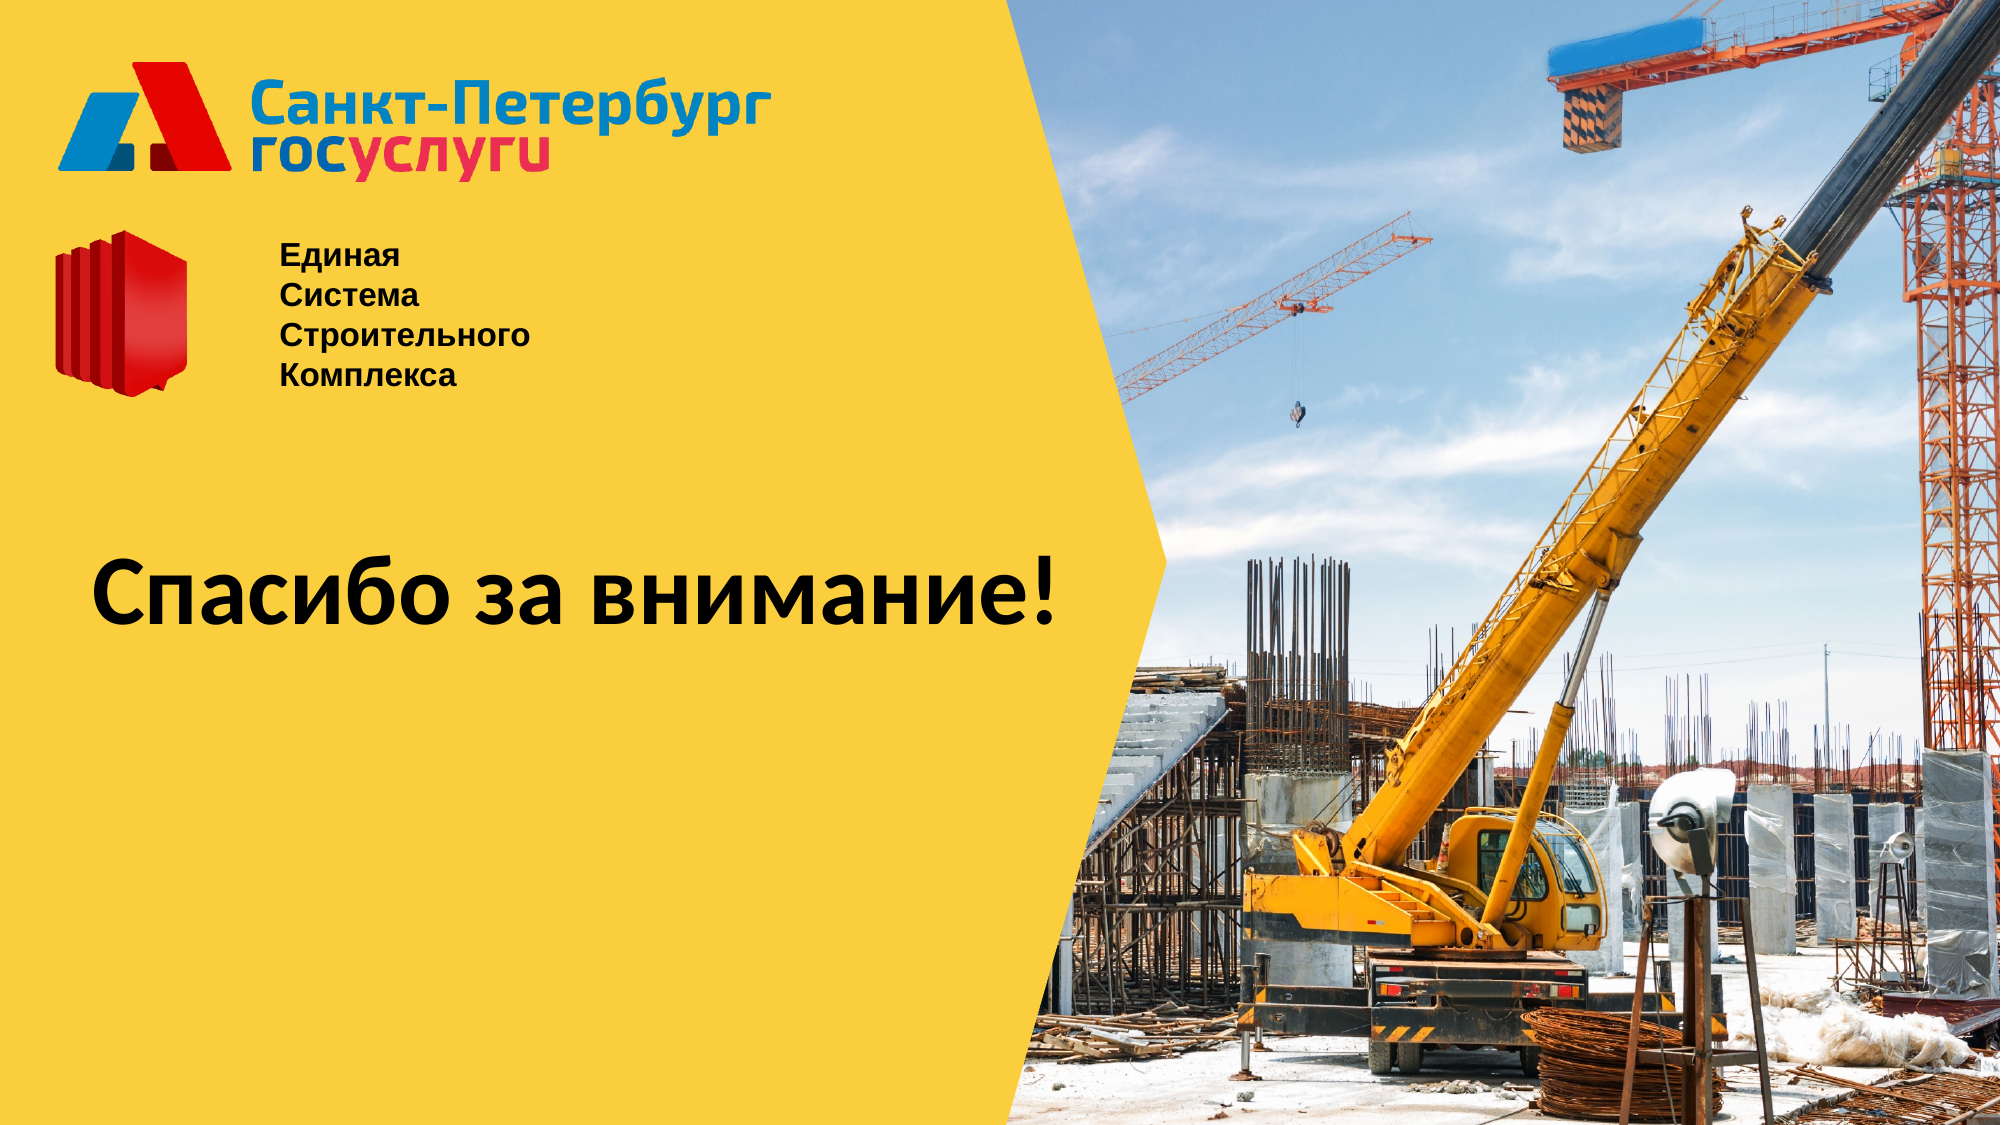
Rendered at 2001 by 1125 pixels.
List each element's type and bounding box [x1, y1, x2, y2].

picture [58, 62, 771, 182]
picture [47, 230, 201, 399]
text_box [0, 0, 1167, 1125]
picture [1167, 0, 2000, 1125]
